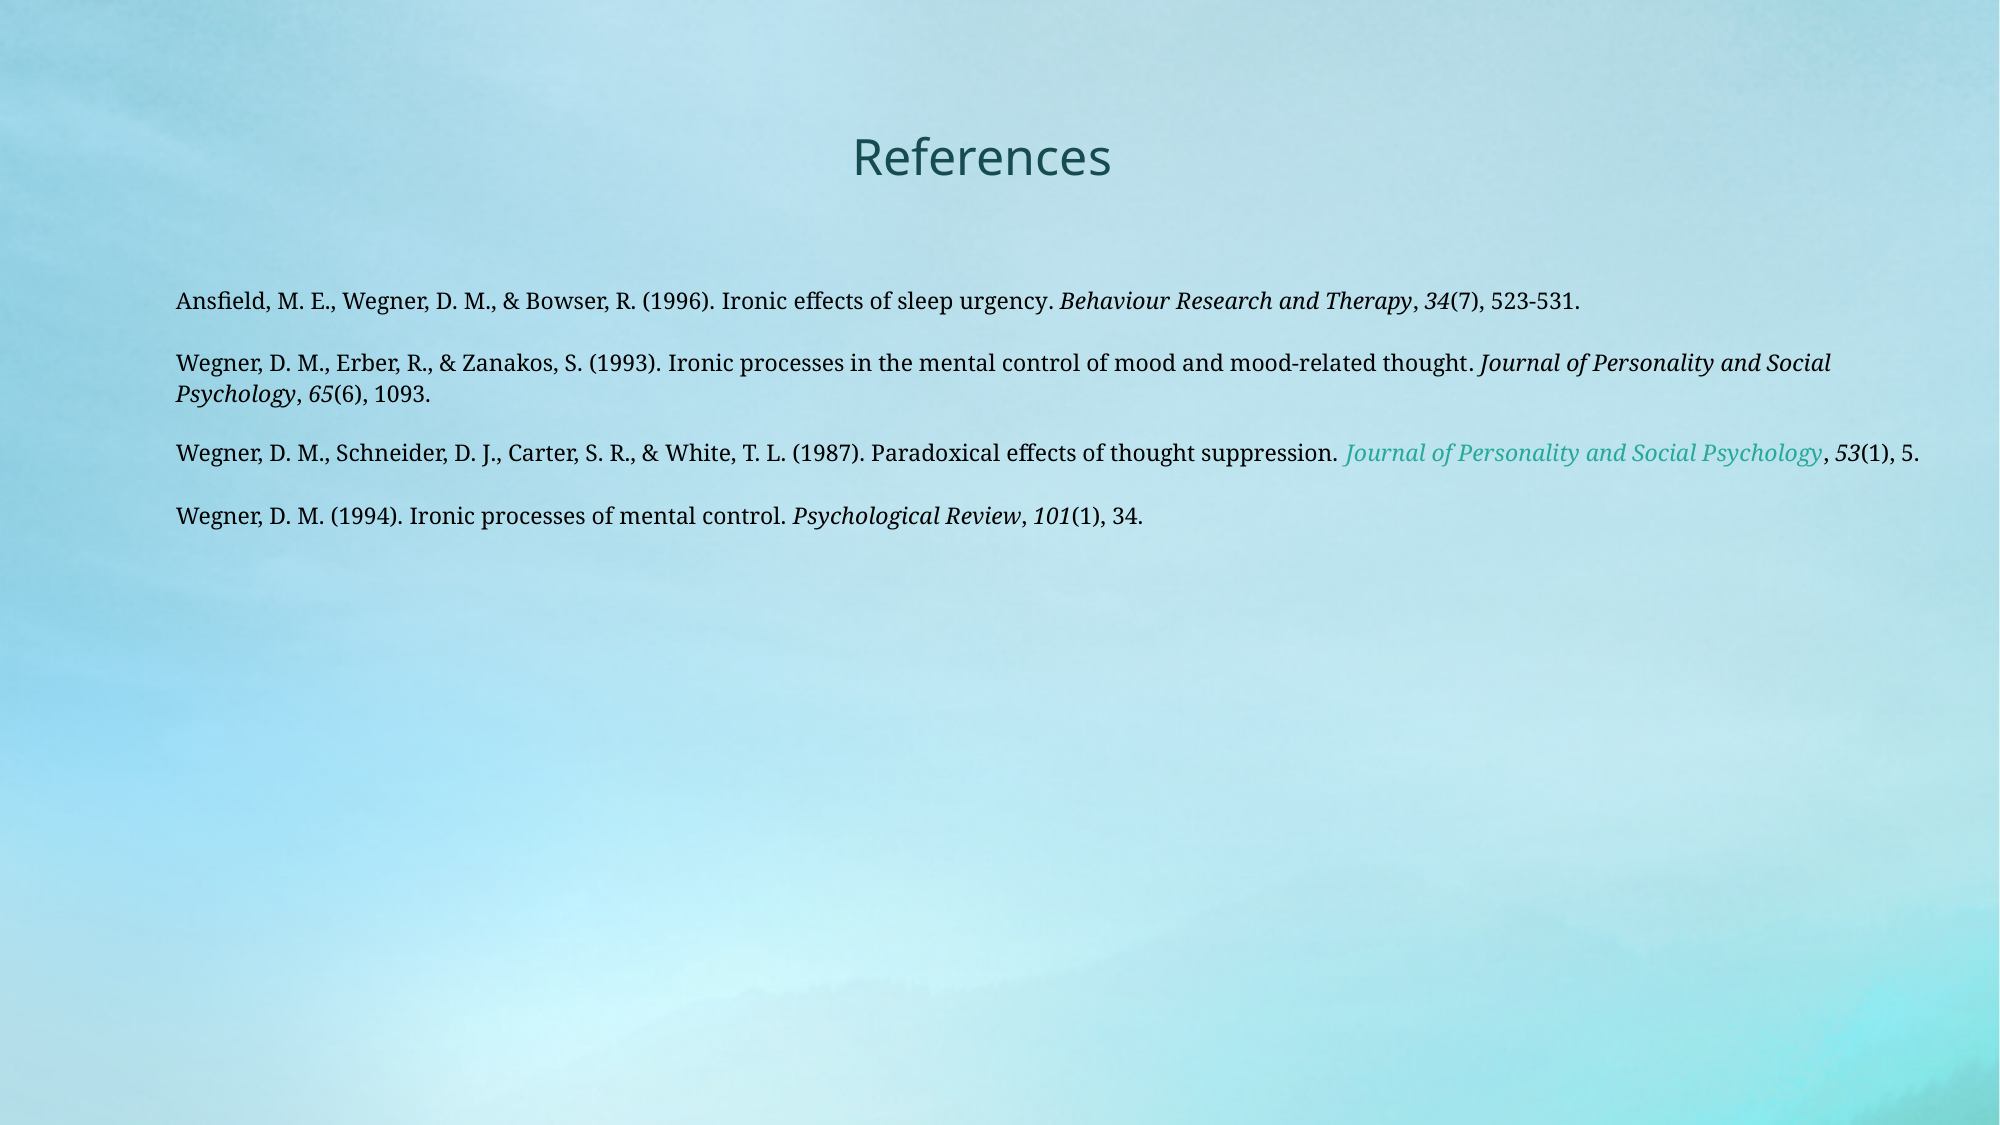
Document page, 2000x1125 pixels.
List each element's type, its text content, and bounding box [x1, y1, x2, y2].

text_box References [220, 125, 1744, 195]
picture [0, 0, 2000, 1125]
text_box Ansfield, M. E., Wegner, D. M., & Bowser, R. (1996). Ironic effects of sleep urgency. Behaviour Research and Therapy, 34(7), 523-531. Wegner, D. M., Erber, R., & Zanakos, S. (1993). Ironic processes in the mental control of mood and mood-related thought. Journal of Personality and Social Psychology, 65(6), 1093. Wegner, D. M., Schneider, D. J., Carter, S. R., & White, T. L. (1987). Paradoxical effects of thought suppression. Journal of Personality and Social Psychology, 53(1), 5. Wegner, D. M. (1994). Ironic processes of mental control. Psychological Review, 101(1), 34. [161, 278, 1945, 540]
